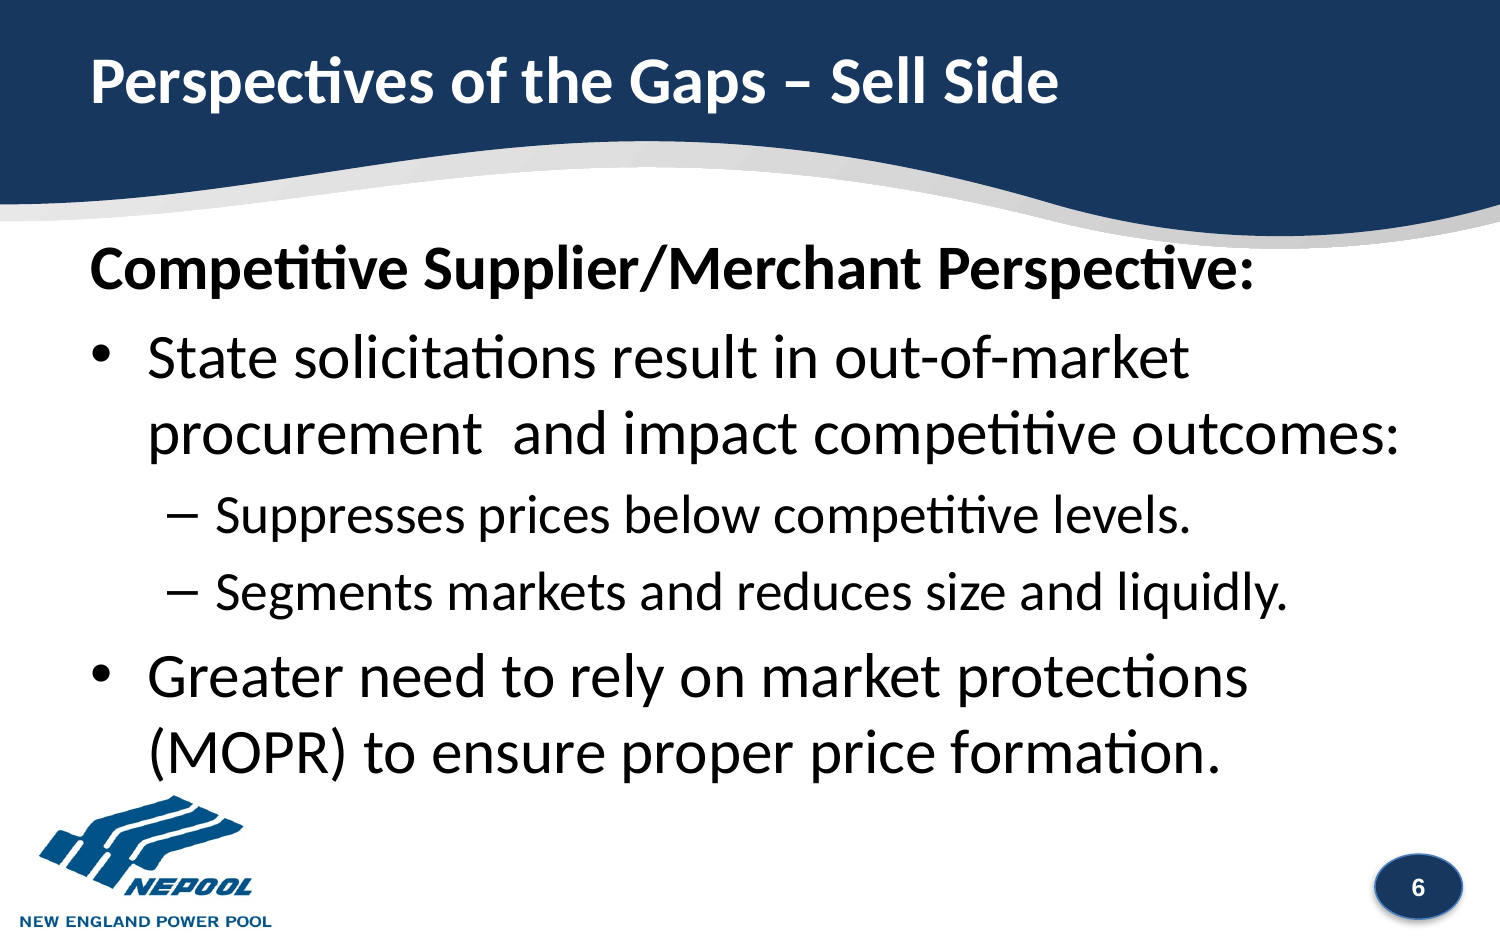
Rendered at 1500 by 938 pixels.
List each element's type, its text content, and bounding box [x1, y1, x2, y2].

list Competitive Supplier/Merchant Perspective: State solicitations result in out-of-market procurement and impact competitive outcomes: Suppresses prices below competitive levels. Segments markets and reduces size and liquidly. Greater need to rely on market protections (MOPR) to ensure proper price formation. [75, 218, 1425, 821]
picture [4, 783, 286, 938]
list Perspectives of the Gaps – Sell Side [75, 19, 1425, 136]
